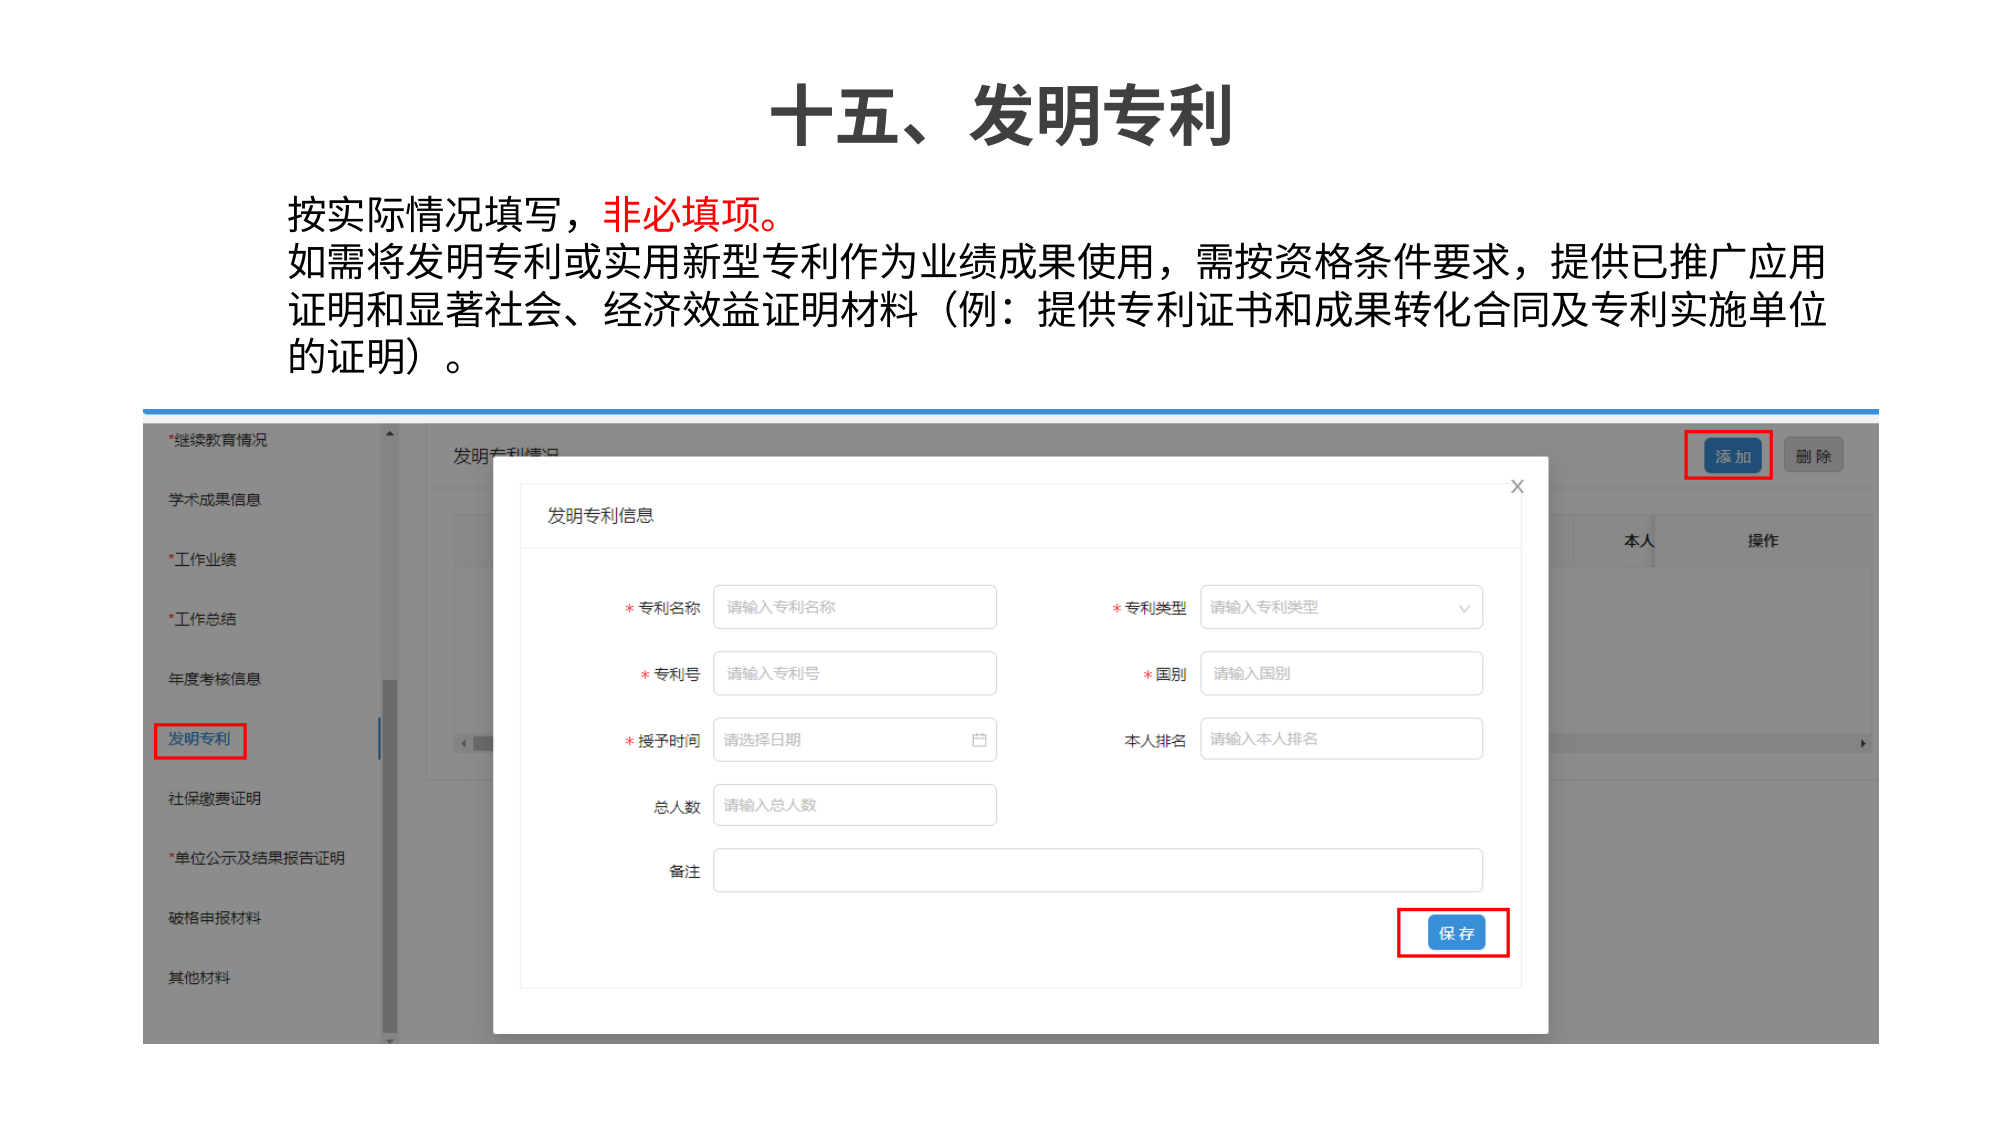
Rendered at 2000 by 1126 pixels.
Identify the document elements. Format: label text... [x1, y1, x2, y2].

text_box 十五、发明专利 [753, 66, 1251, 162]
text_box 按实际情况填写，非必填项。 如需将发明专利或实用新型专利作为业绩成果使用，需按资格条件要求，提供已推广应用证明和显著社会、经济效益证明材料（例：提供专利证书和成果转化合同及专利实施单位的证明）。 [272, 182, 1879, 387]
picture [143, 409, 1879, 1044]
